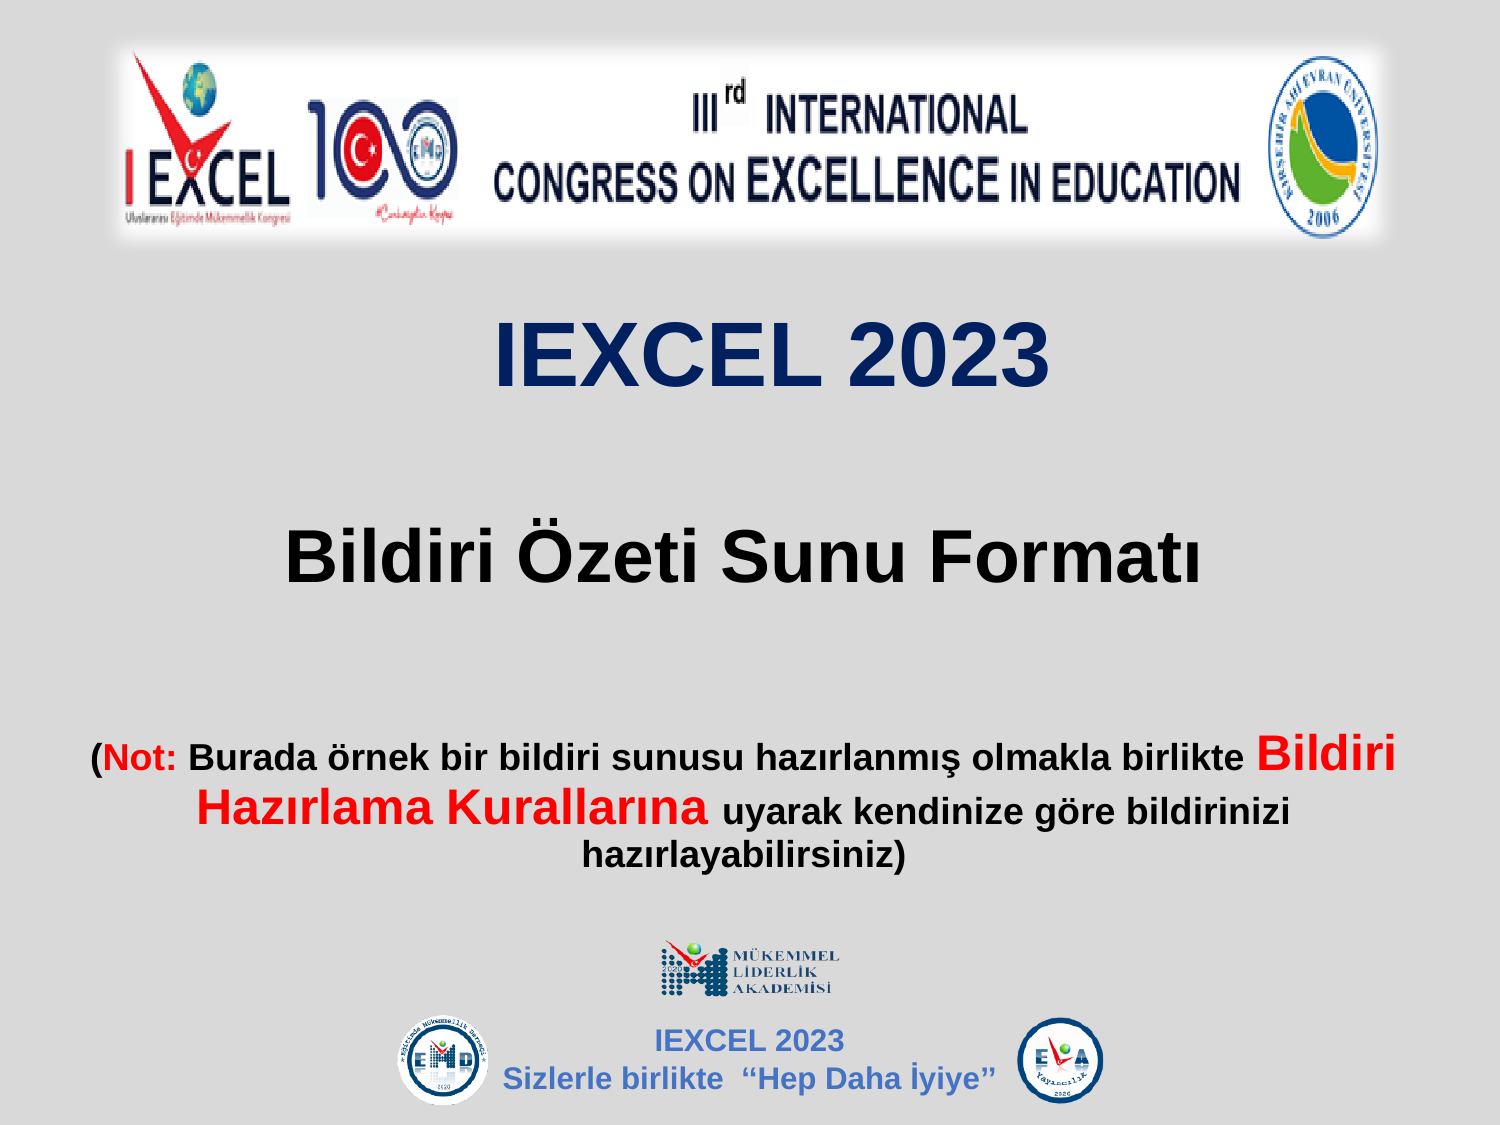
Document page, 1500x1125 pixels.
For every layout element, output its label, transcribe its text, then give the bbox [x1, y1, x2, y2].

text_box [397, 937, 1104, 1105]
list IEXCEL 2023 Bildiri Özeti Sunu Formatı (Not: Burada örnek bir bildiri sunusu hazırlanmış olmakla birlikte Bildiri Hazırlama Kurallarına uyarak kendinize göre bildirinizi hazırlayabilirsiniz) [29, 299, 1459, 1014]
picture [100, 30, 1400, 256]
